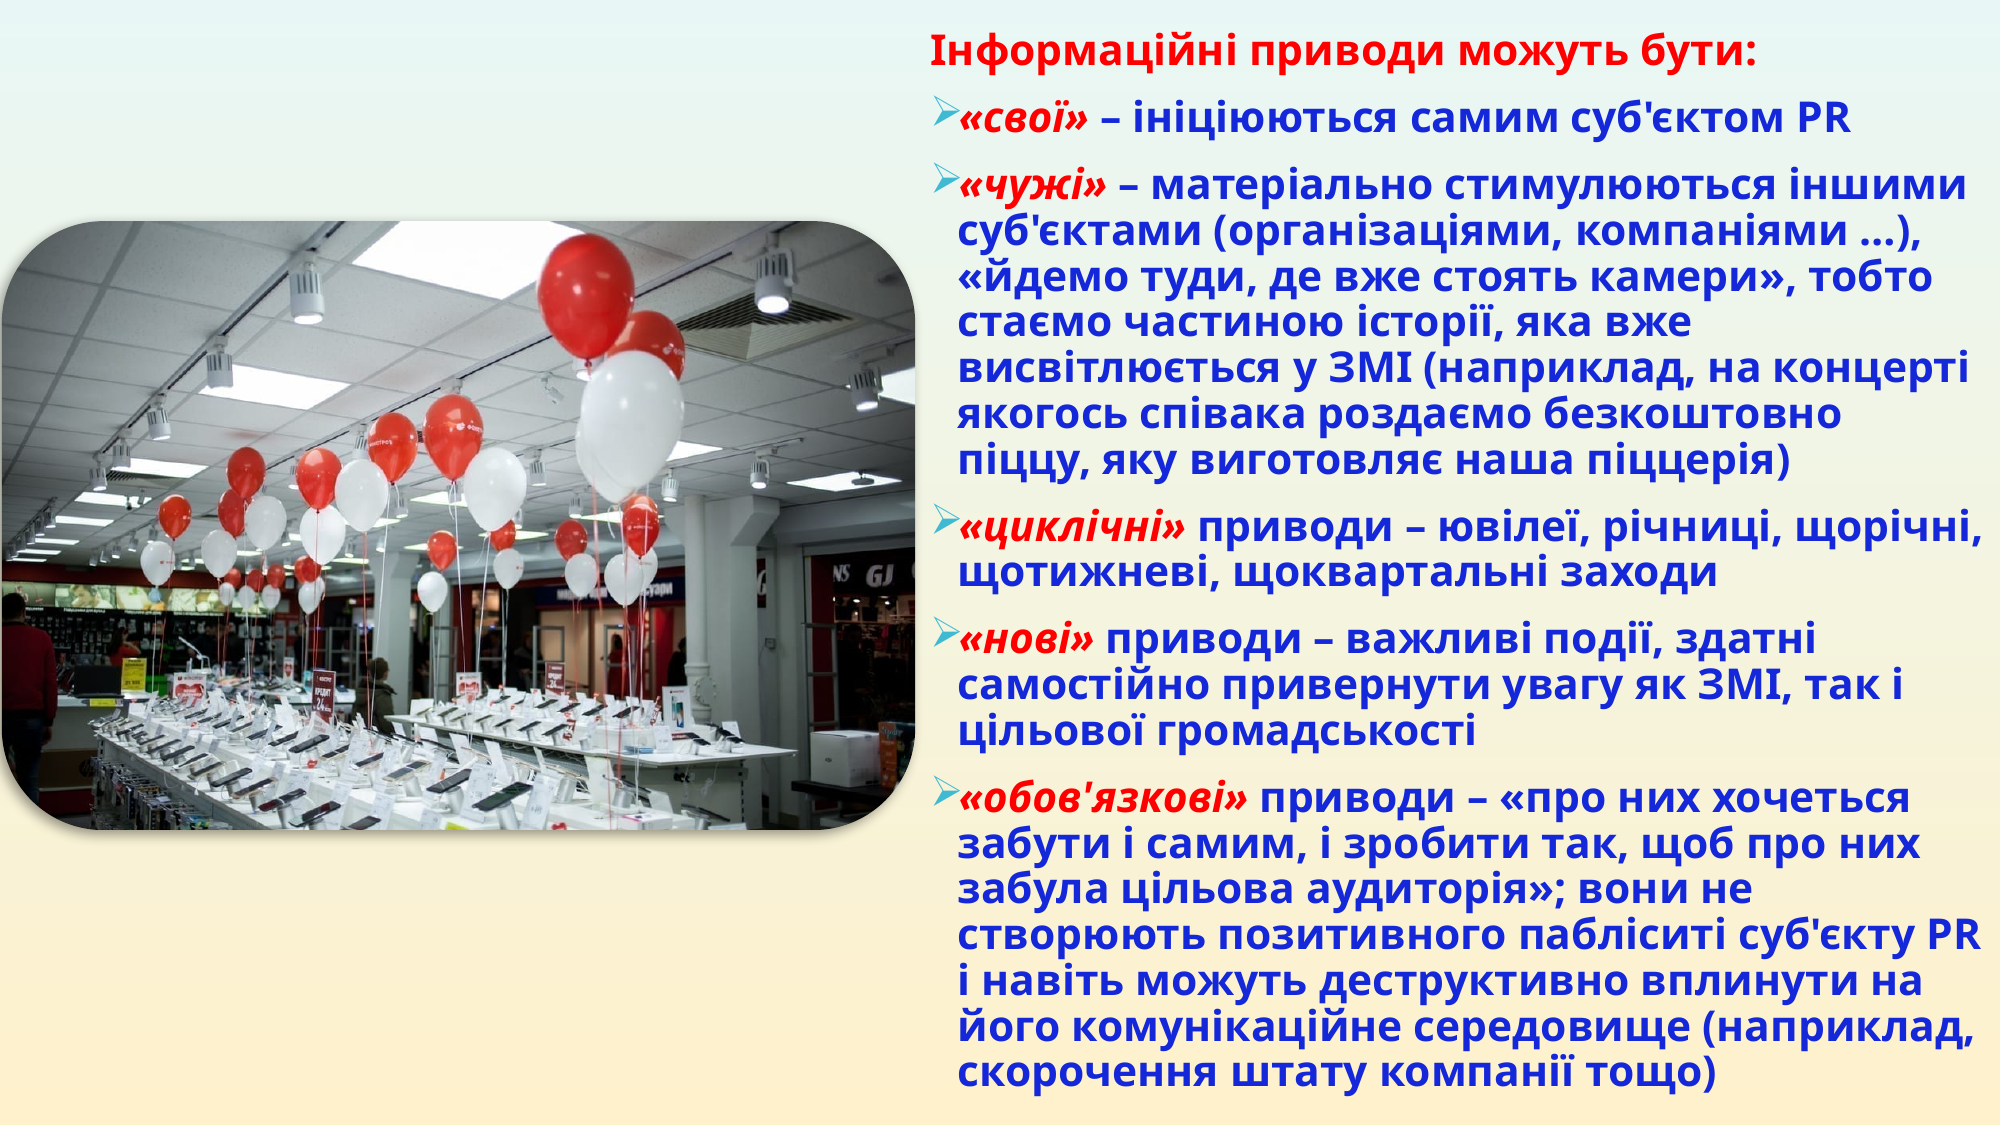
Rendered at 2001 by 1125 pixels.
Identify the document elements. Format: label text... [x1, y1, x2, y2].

list Інформаційні приводи можуть бути: «свої» – ініціюються самим суб'єктом PR «чужі» – матеріально стимулюються іншими суб'єктами (організаціями, компаніями …), «йдемо туди, де вже стоять камери», тобто стаємо частиною історії, яка вже висвітлюється у ЗМІ (наприклад, на концерті якогось співака роздаємо безкоштовно піццу, яку виготовляє наша піццерія) «циклічні» приводи – ювілеї, річниці, щорічні, щотижневі, щоквартальні заходи «нові» приводи – важливі події, здатні самостійно привернути увагу як ЗМІ, так і цільової громадськості «обов'язкові» приводи – «про них хочеться забути і самим, і зробити так, щоб про них забула цільова аудиторія»; вони не створюють позитивного пабліситі суб'єкту PR і навіть можуть деструктивно вплинути на його комунікаційне середовище (наприклад, скорочення штату компанії тощо) [915, 0, 2000, 1125]
picture [1, 220, 916, 831]
